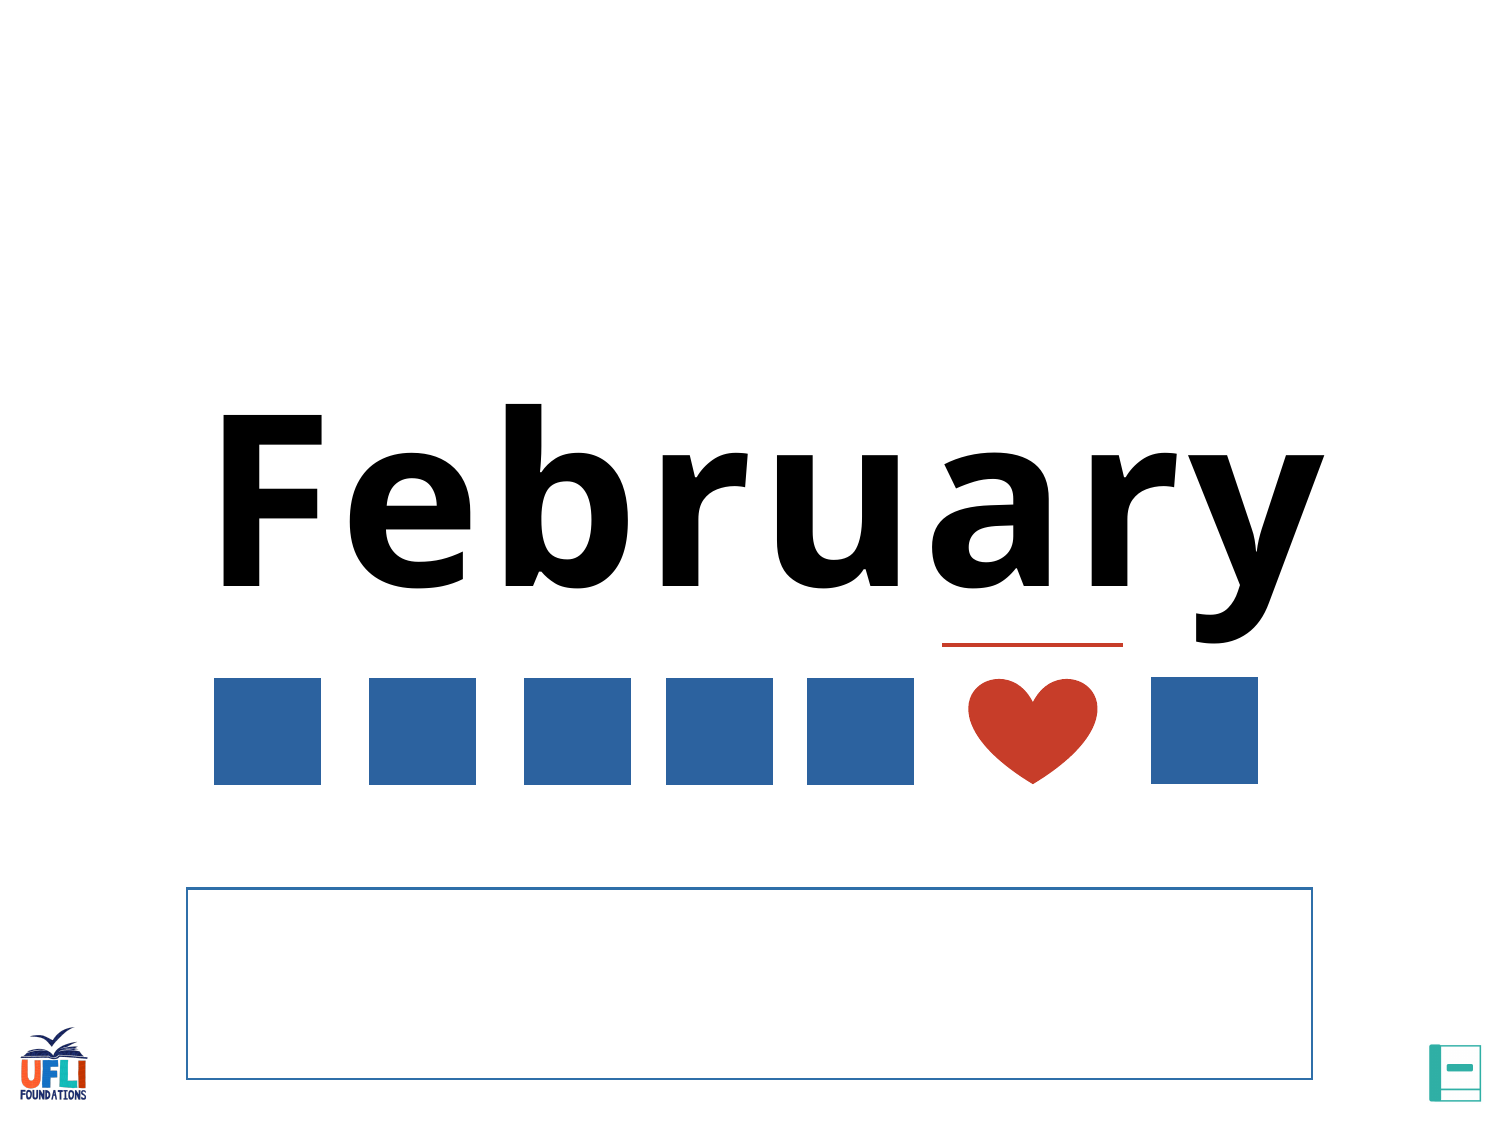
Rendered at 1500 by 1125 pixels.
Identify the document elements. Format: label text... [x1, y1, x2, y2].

picture [16, 1027, 90, 1103]
text_box [524, 678, 631, 785]
text_box [186, 887, 1313, 1080]
text_box [369, 678, 476, 785]
text_box [968, 678, 1098, 785]
text_box [1151, 677, 1258, 784]
text_box [666, 678, 773, 785]
text_box [807, 678, 914, 785]
picture [1427, 1043, 1484, 1104]
text_box February [13, 338, 1500, 642]
text_box [214, 678, 321, 785]
